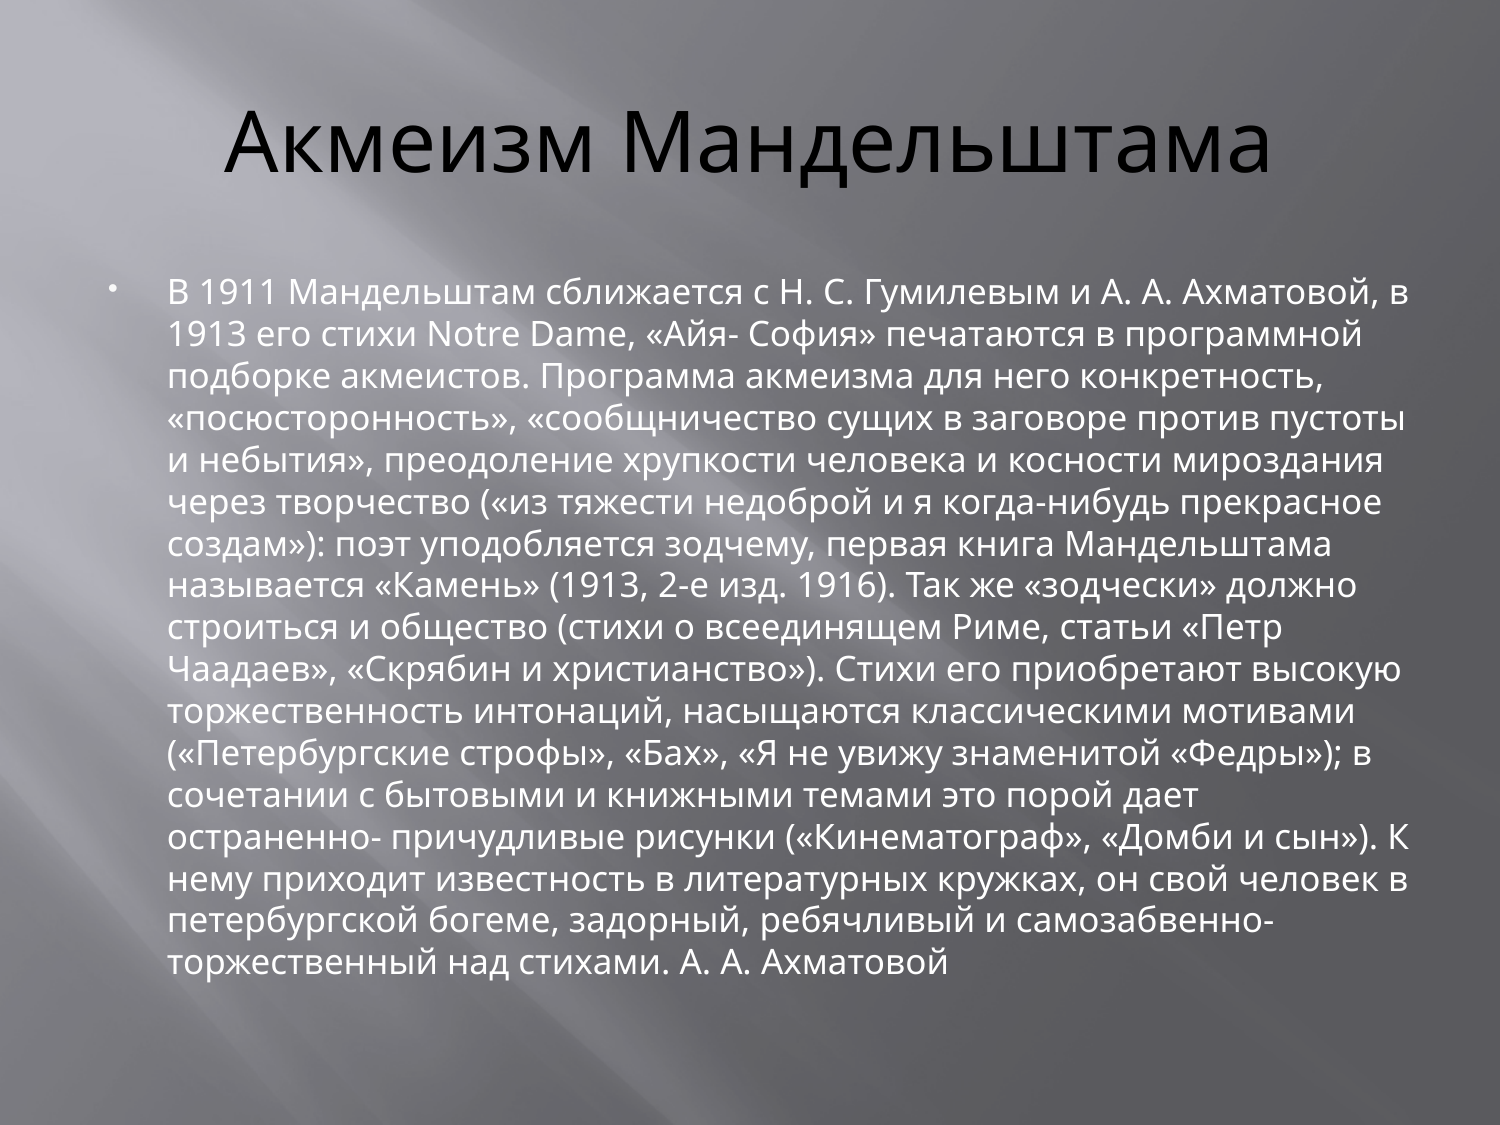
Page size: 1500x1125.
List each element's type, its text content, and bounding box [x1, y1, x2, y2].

list В 1911 Мандельштам сближается с Н. С. Гумилевым и А. А. Ахматовой, в 1913 его стихи Notre Dame, «Айя- София» печатаются в программной подборке акмеистов. Программа акмеизма для него конкретность, «посюсторонность», «сообщничество сущих в заговоре против пустоты и небытия», преодоление хрупкости человека и косности мироздания через творчество («из тяжести недоброй и я когда-нибудь прекрасное создам»): поэт уподобляется зодчему, первая книга Мандельштама называется «Камень» (1913, 2-е изд. 1916). Так же «зодчески» должно строиться и общество (стихи о всеединящем Риме, статьи «Петр Чаадаев», «Скрябин и христианство»). Стихи его приобретают высокую торжественность интонаций, насыщаются классическими мотивами («Петербургские строфы», «Бах», «Я не увижу знаменитой «Федры»); в сочетании с бытовыми и книжными темами это порой дает остраненно- причудливые рисунки («Кинематограф», «Домби и сын»). К нему приходит известность в литературных кружках, он свой человек в петербургской богеме, задорный, ребячливый и самозабвенно-торжественный над стихами. А. А. Ахматовой [75, 262, 1425, 1035]
title Акмеизм Мандельштама [75, 45, 1425, 233]
